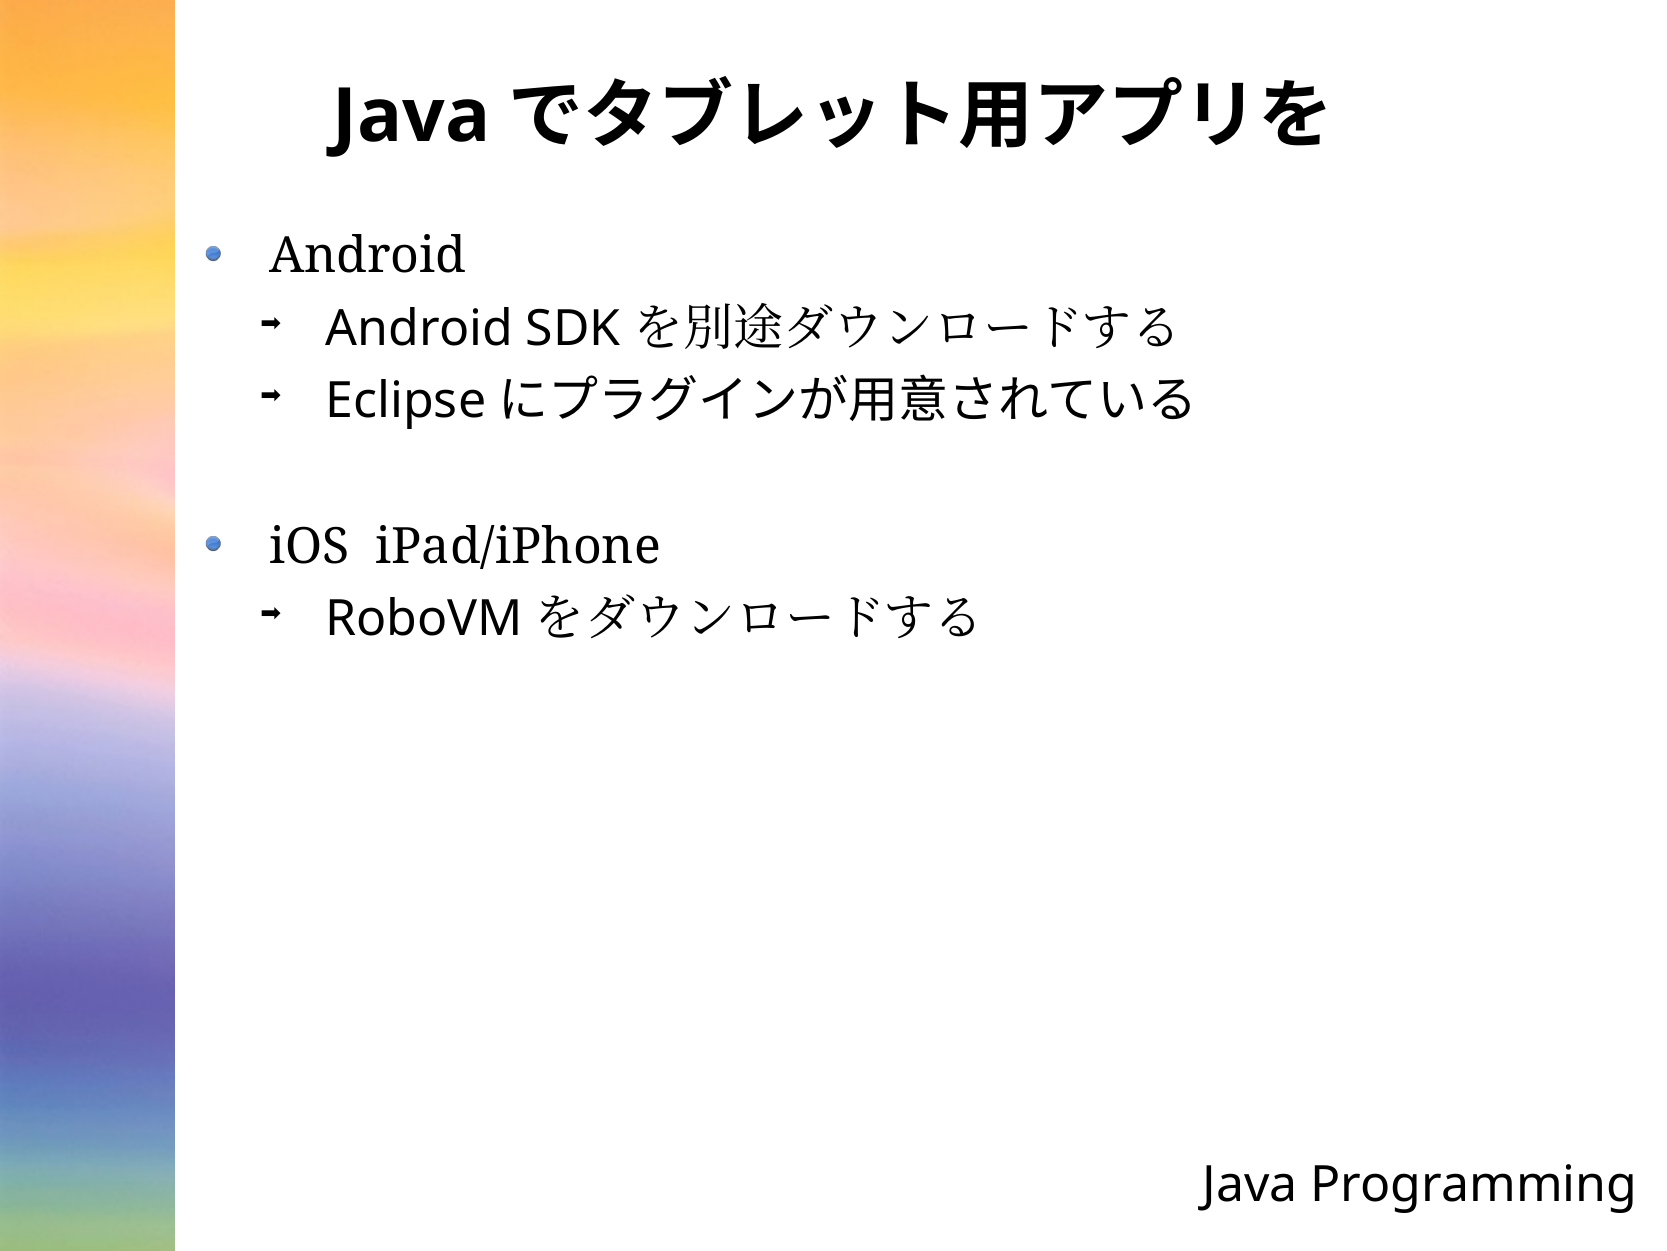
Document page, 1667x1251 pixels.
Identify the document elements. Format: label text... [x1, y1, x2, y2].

title Javaでタブレット用アプリを [161, 65, 1505, 195]
picture [204, 534, 222, 552]
picture [204, 244, 222, 262]
picture [0, 0, 175, 1251]
list Android Android SDKを別途ダウンロードする Eclipseにプラグインが用意されている iOS iPad/iPhone RoboVMをダウンロードする [161, 222, 1505, 1088]
